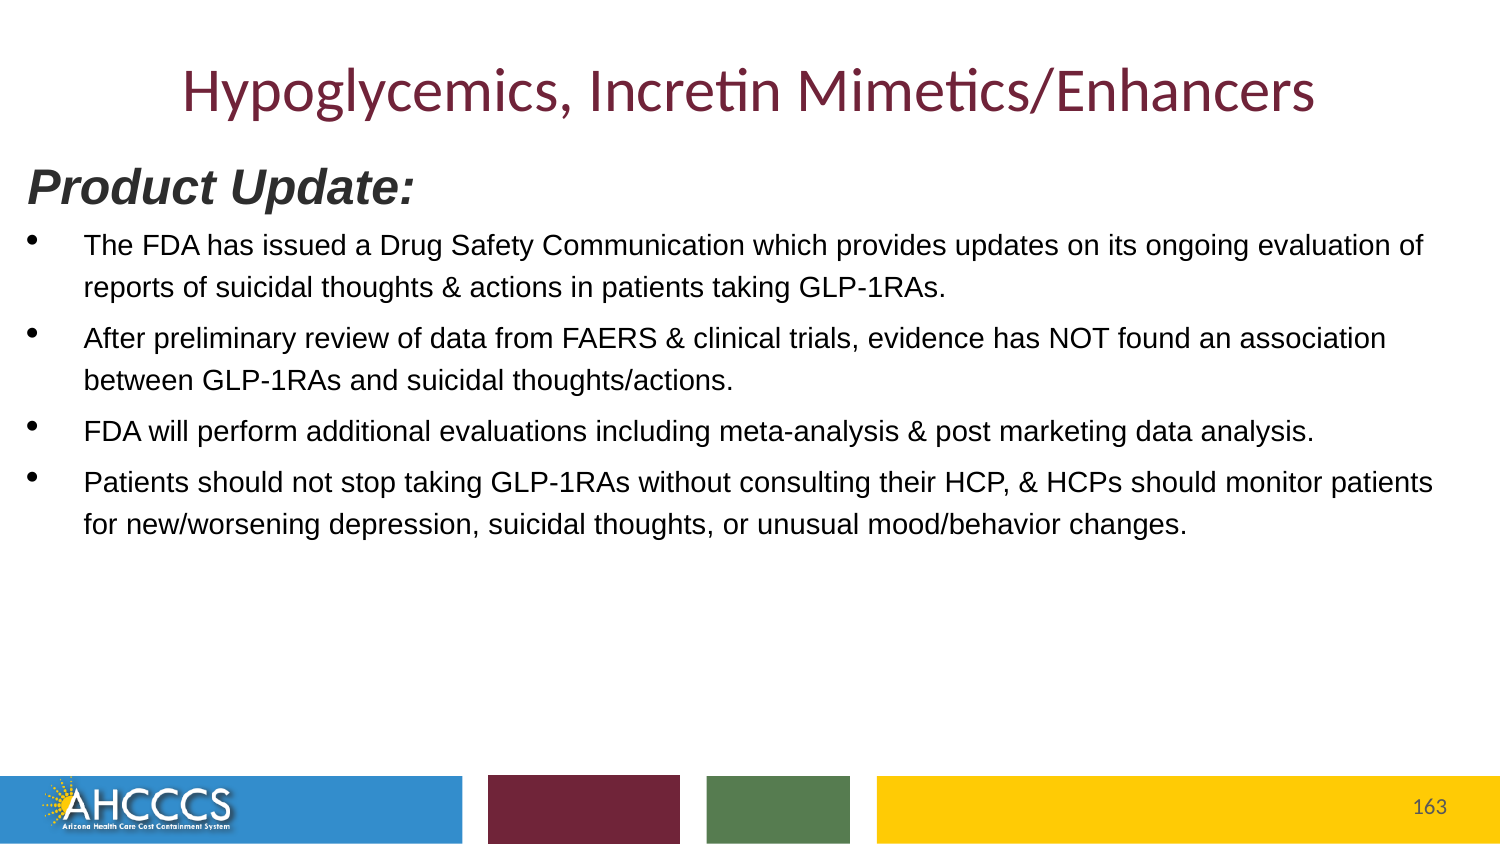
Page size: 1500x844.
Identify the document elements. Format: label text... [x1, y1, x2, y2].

picture [42, 776, 230, 830]
list Product Update: The FDA has issued a Drug Safety Communication which provides updates on its ongoing evaluation of reports of suicidal thoughts & actions in patients taking GLP-1RAs. After preliminary review of data from FAERS & clinical trials, evidence has NOT found an association between GLP-1RAs and suicidal thoughts/actions. FDA will perform additional evaluations including meta-analysis & post marketing data analysis. Patients should not stop taking GLP-1RAs without consulting their HCP, & HCPs should monitor patients for new/worsening depression, suicidal thoughts, or unusual mood/behavior changes. [12, 146, 1475, 747]
title Hypoglycemics, Incretin Mimetics/Enhancers [75, 22, 1425, 146]
